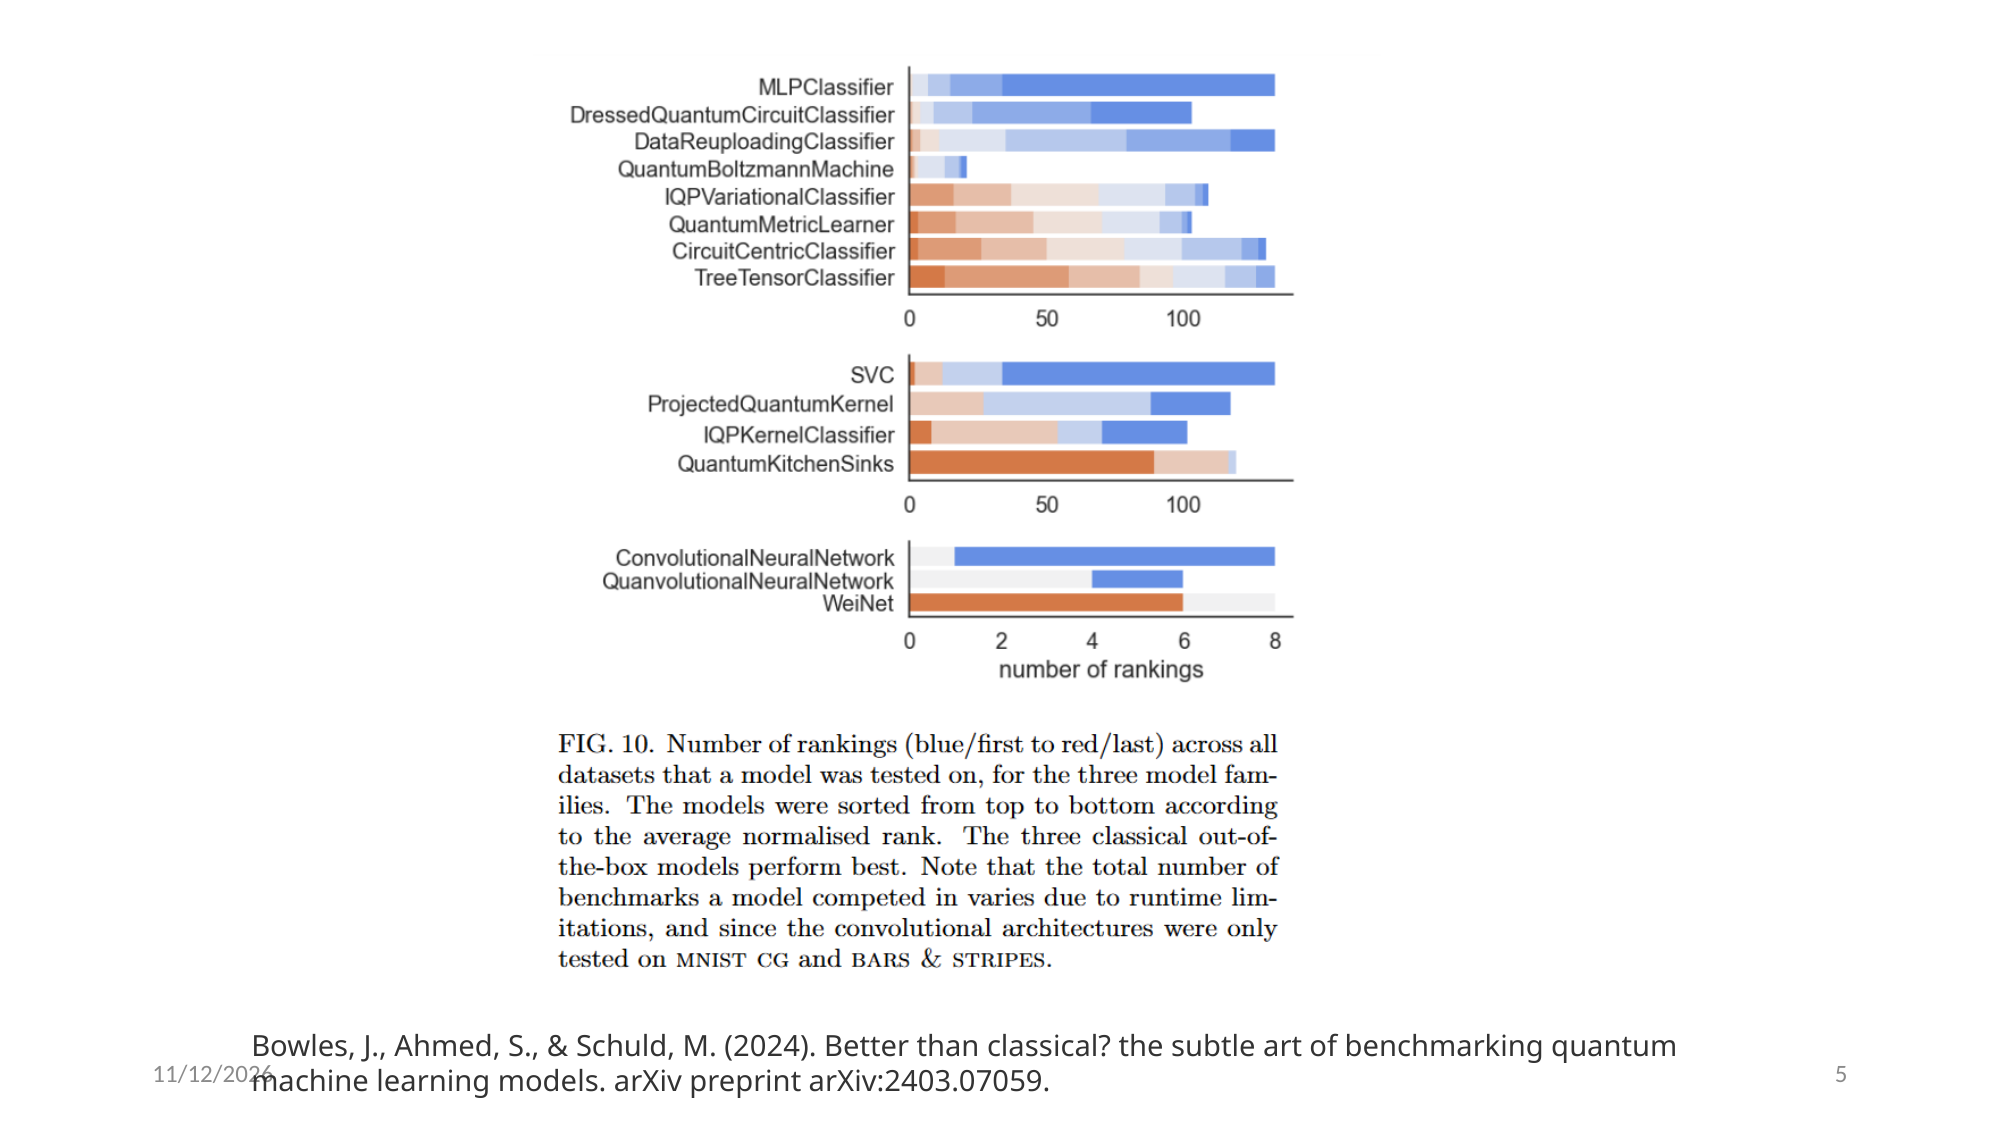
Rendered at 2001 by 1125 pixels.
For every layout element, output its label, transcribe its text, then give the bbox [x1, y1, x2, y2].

slide_number 5 [1412, 1042, 1863, 1103]
picture [532, 54, 1381, 976]
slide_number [137, 1042, 588, 1103]
text_box Bowles, J., Ahmed, S., & Schuld, M. (2024). Better than classical? the subtle art of benchmarking quantum machine learning models. arXiv preprint arXiv:2403.07059. [236, 1019, 1743, 1105]
